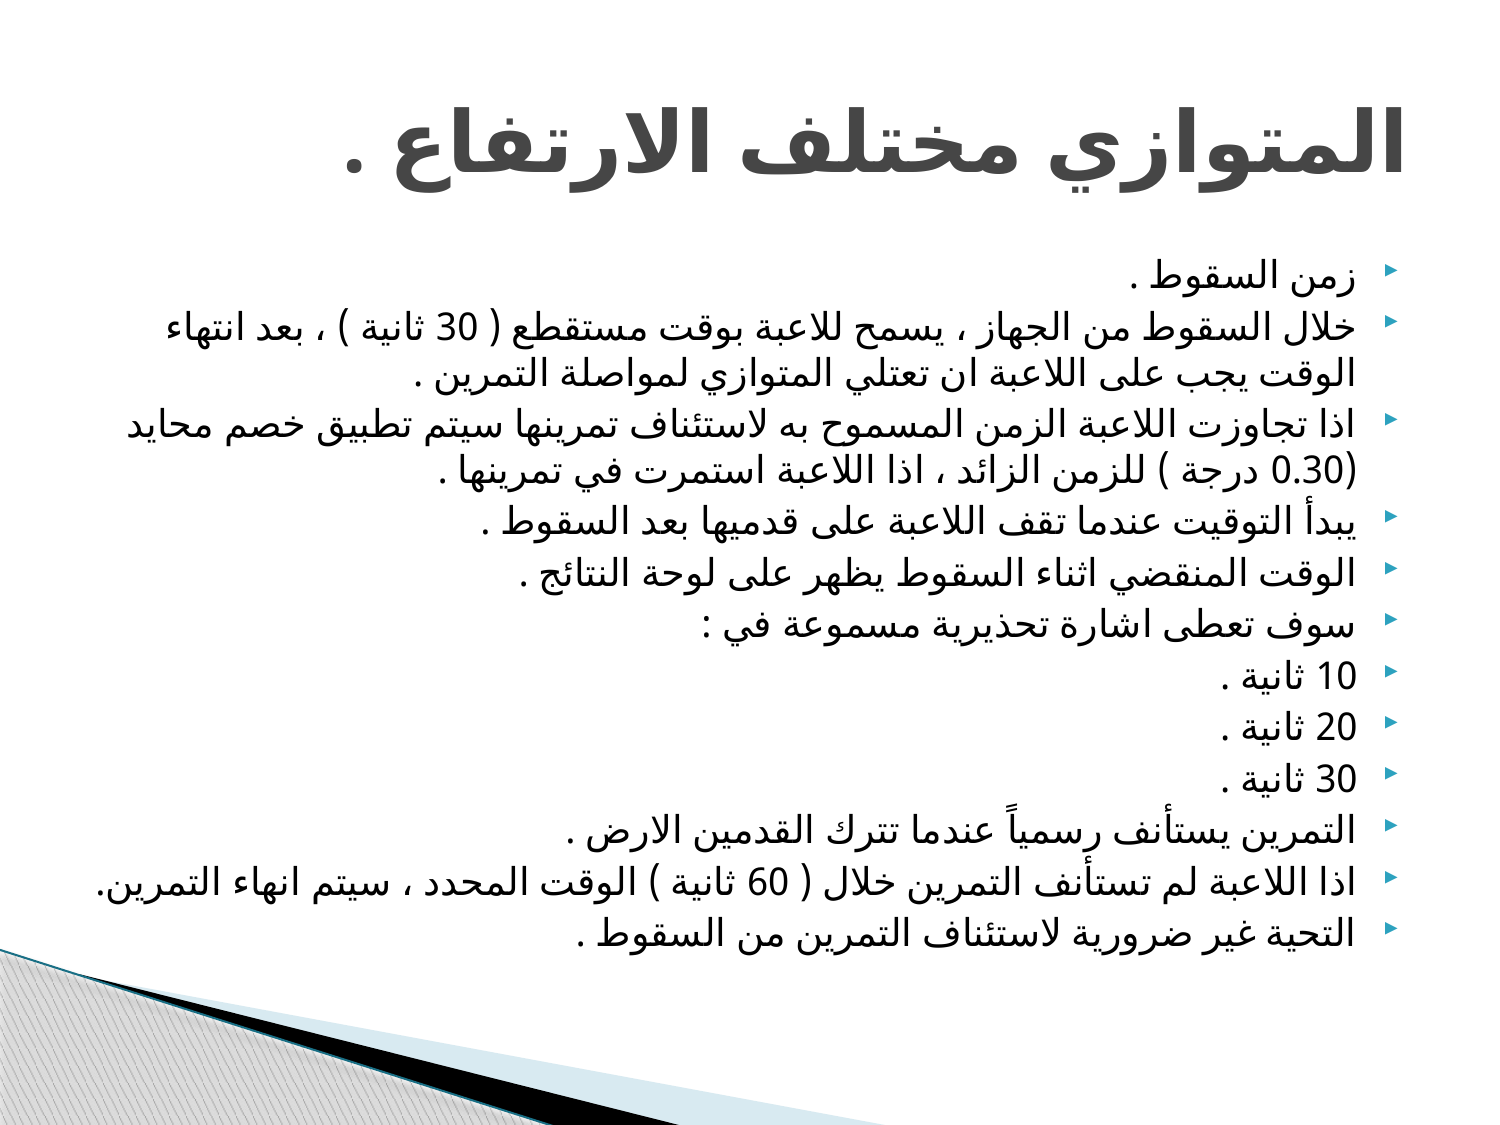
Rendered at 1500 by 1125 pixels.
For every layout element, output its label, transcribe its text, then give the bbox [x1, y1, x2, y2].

title المتوازي مختلف الارتفاع . [75, 45, 1425, 233]
list زمن السقوط . خلال السقوط من الجهاز ، يسمح للاعبة بوقت مستقطع ( 30 ثانية ) ، بعد انتهاء الوقت يجب على اللاعبة ان تعتلي المتوازي لمواصلة التمرين . اذا تجاوزت اللاعبة الزمن المسموح به لاستئناف تمرينها سيتم تطبيق خصم محايد (0.30 درجة ) للزمن الزائد ، اذا اللاعبة استمرت في تمرينها . يبدأ التوقيت عندما تقف اللاعبة على قدميها بعد السقوط . الوقت المنقضي اثناء السقوط يظهر على لوحة النتائج . سوف تعطى اشارة تحذيرية مسموعة في : 10 ثانية . 20 ثانية . 30 ثانية . التمرين يستأنف رسمياً عندما تترك القدمين الارض . اذا اللاعبة لم تستأنف التمرين خلال ( 60 ثانية ) الوقت المحدد ، سيتم انهاء التمرين. التحية غير ضرورية لاستئناف التمرين من السقوط . [75, 243, 1425, 986]
